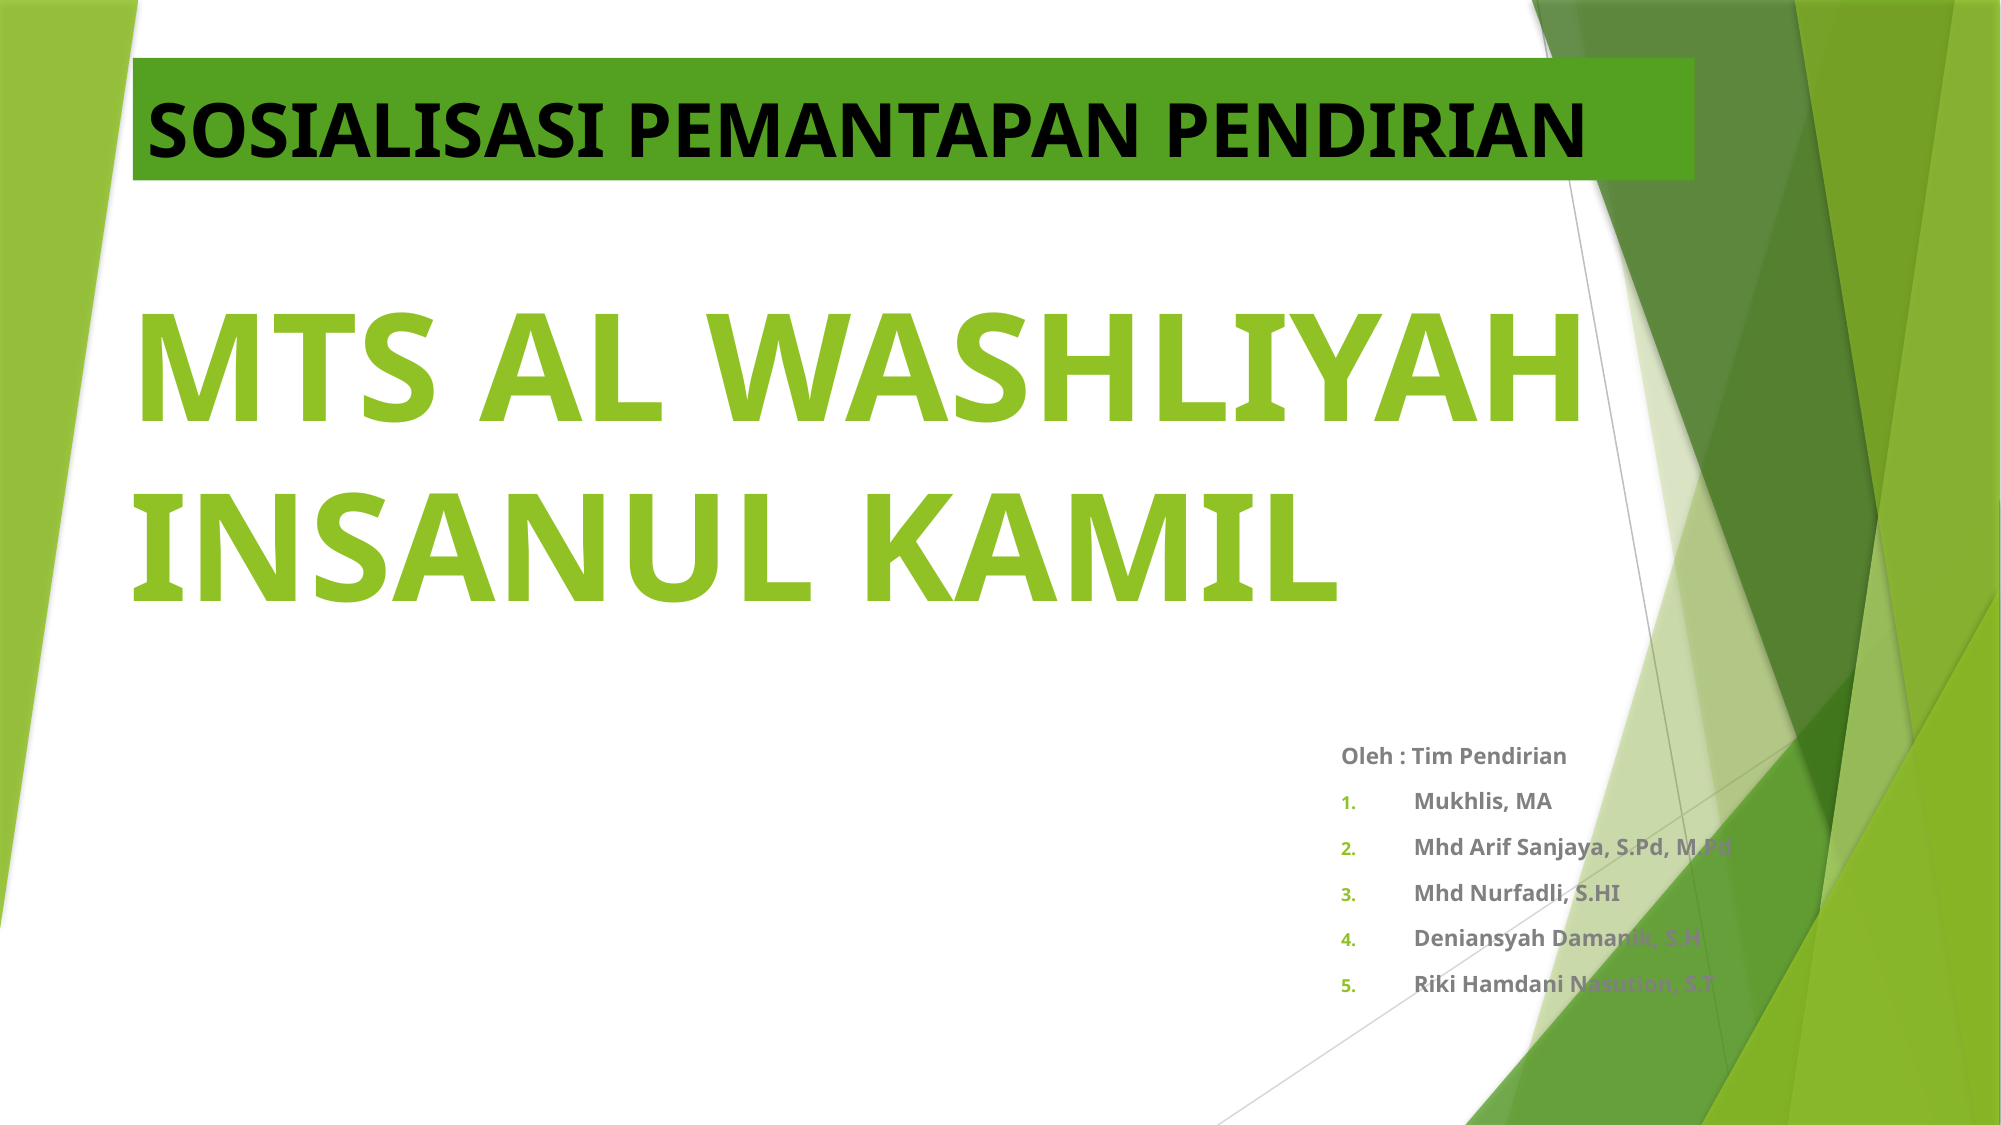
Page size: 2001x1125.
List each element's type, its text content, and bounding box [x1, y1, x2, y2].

subtitle Oleh : Tim Pendirian Mukhlis, MA Mhd Arif Sanjaya, S.Pd, M.Pd Mhd Nurfadli, S.HI Deniansyah Damanik, S.H Riki Hamdani Nasution, S.T [1326, 734, 1816, 1006]
text_box MTS AL WASHLIYAH INSANUL KAMIL [114, 180, 1850, 639]
title SOSIALISASI PEMANTAPAN PENDIRIAN [132, 57, 1695, 180]
